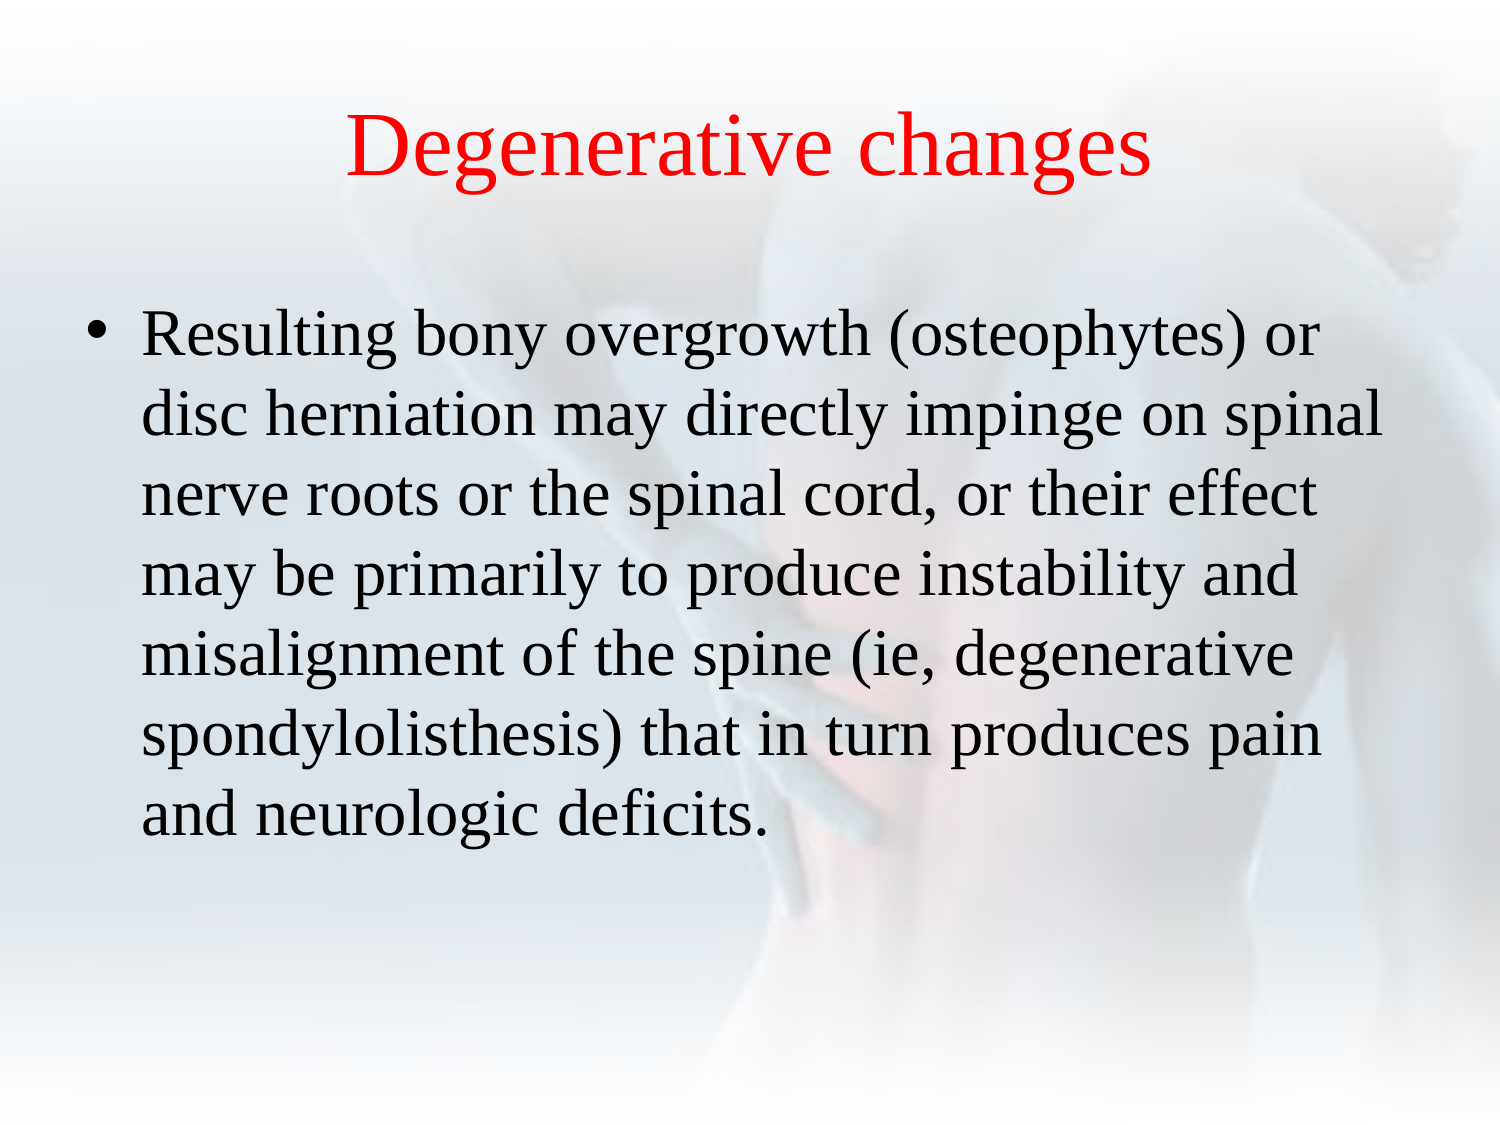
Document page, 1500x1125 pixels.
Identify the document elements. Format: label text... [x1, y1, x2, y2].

title Degenerative changes [75, 45, 1425, 233]
list Resulting bony overgrowth (osteophytes) or disc herniation may directly impinge on spinal nerve roots or the spinal cord, or their effect may be primarily to produce instability and misalignment of the spine (ie, degenerative spondylolisthesis) that in turn produces pain and neurologic deficits. [70, 281, 1421, 1024]
